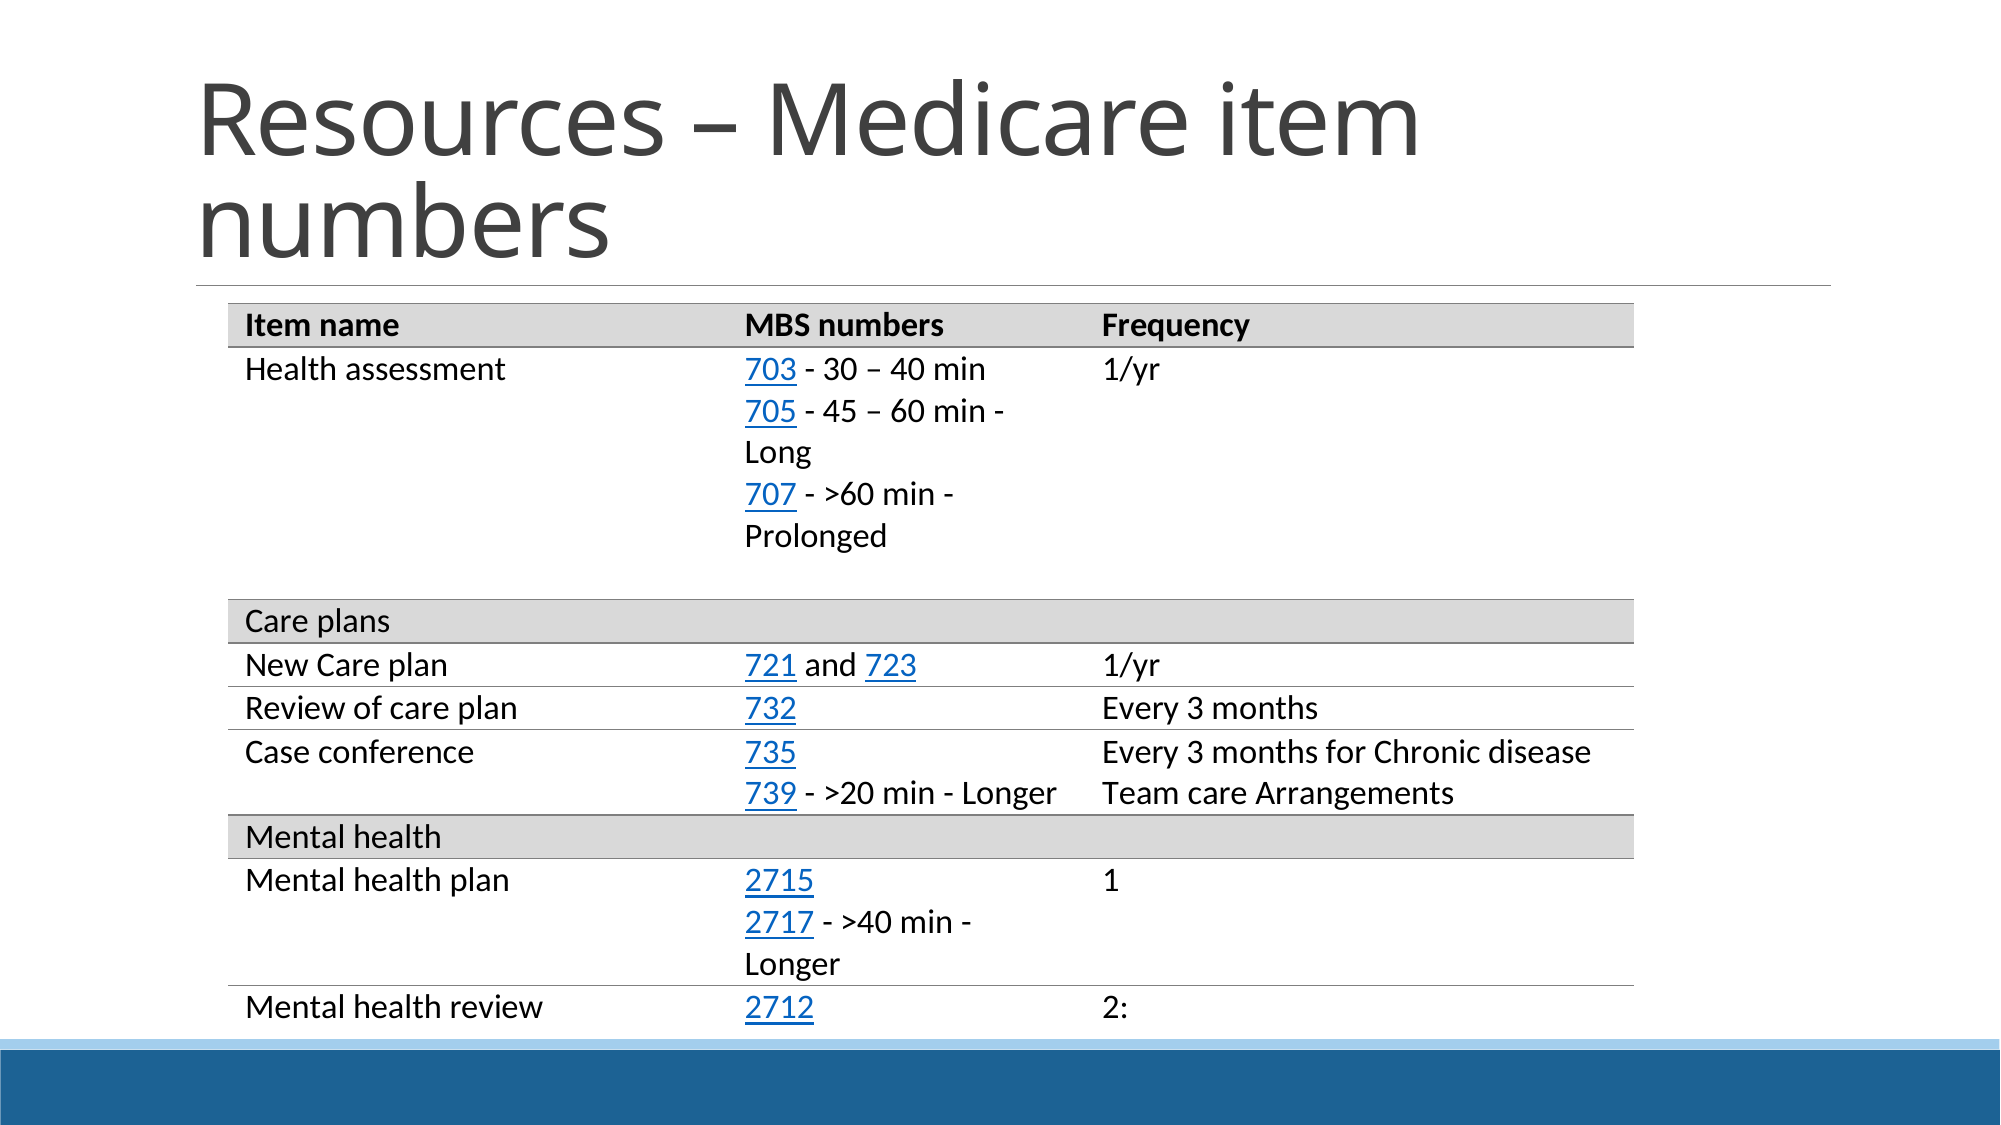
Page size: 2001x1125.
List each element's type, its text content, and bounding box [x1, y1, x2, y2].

picture [227, 302, 1637, 1025]
title Resources – Medicare item numbers [180, 47, 1830, 285]
